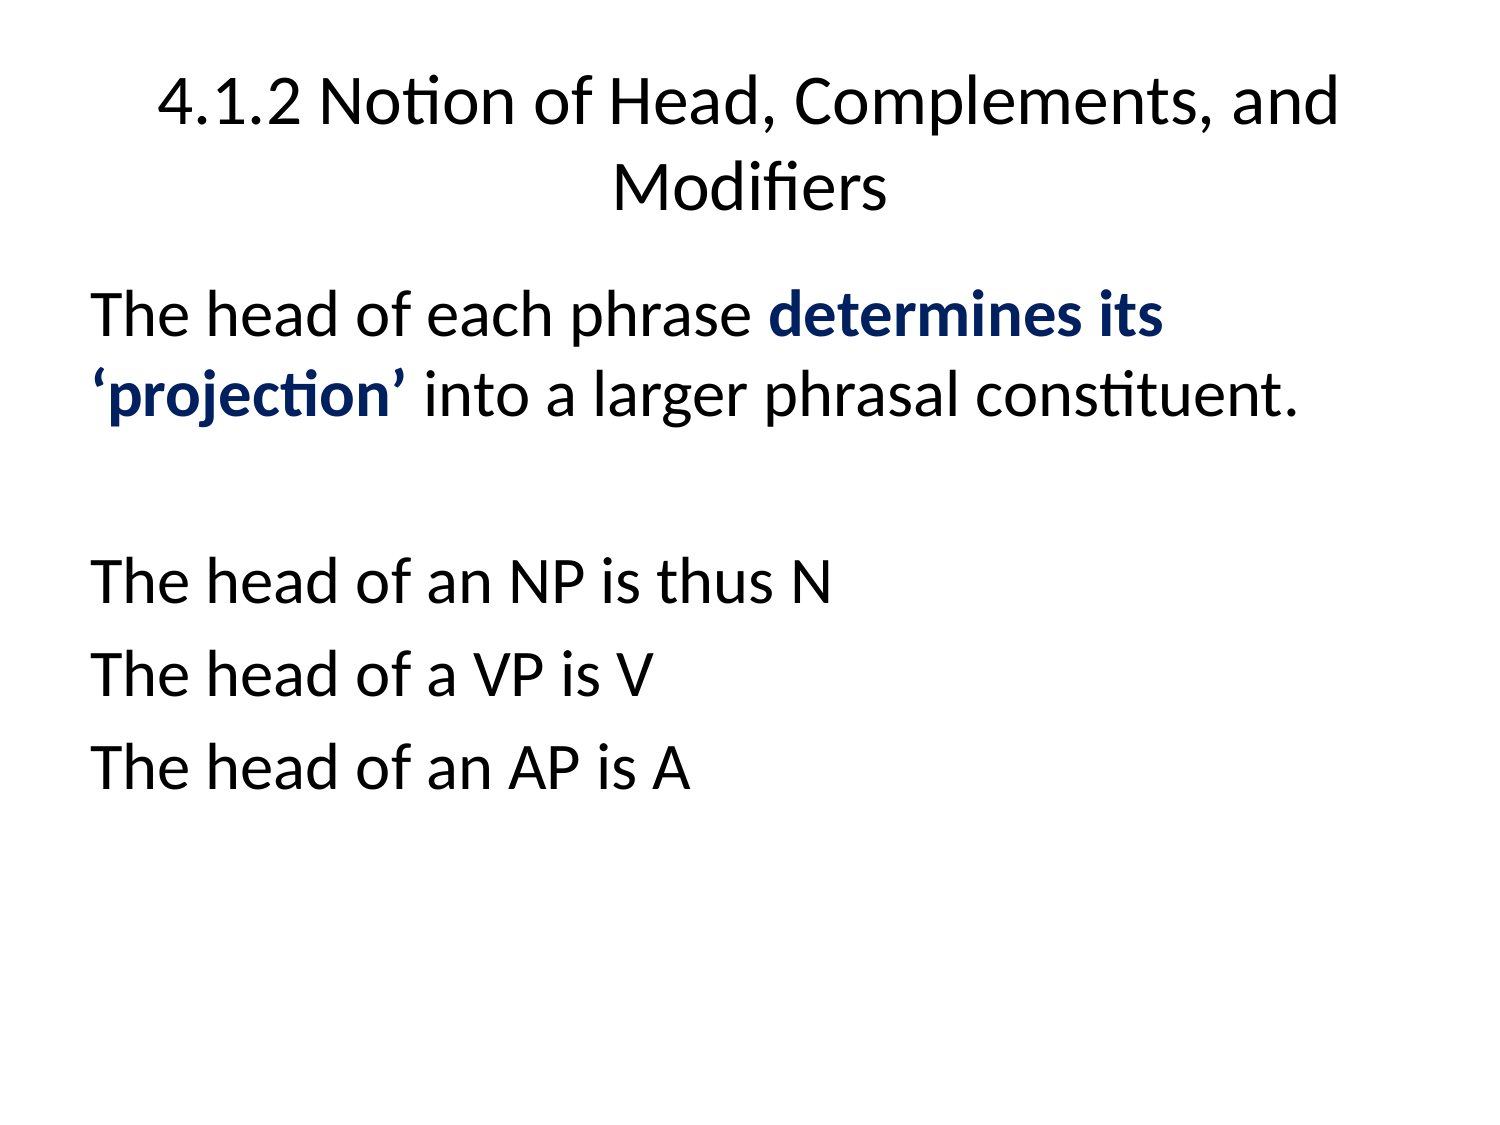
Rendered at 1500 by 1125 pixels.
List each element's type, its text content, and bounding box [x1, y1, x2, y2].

title 4.1.2 Notion of Head, Complements, and Modifiers [75, 45, 1425, 233]
list The head of each phrase determines its ‘projection’ into a larger phrasal constituent. The head of an NP is thus N The head of a VP is V The head of an AP is A [75, 262, 1425, 1005]
